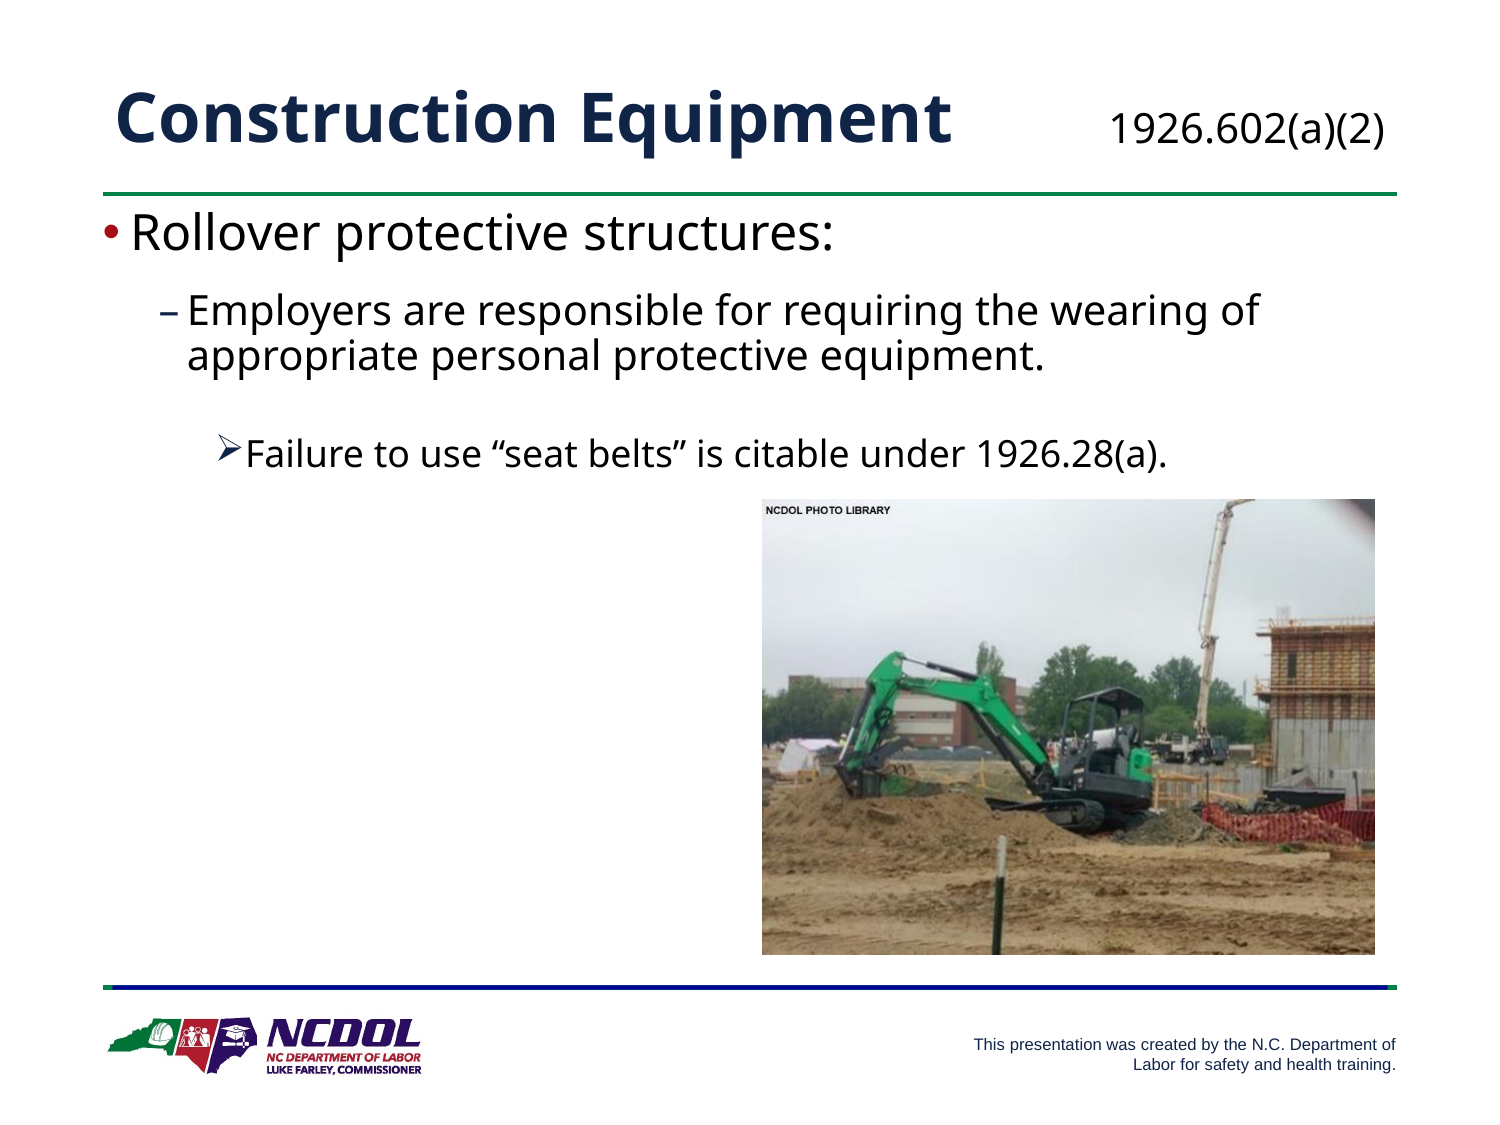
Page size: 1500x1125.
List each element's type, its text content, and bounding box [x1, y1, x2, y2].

list Rollover protective structures: Employers are responsible for requiring the wearing of appropriate personal protective equipment. Failure to use “seat belts” is citable under 1926.28(a). [87, 200, 1400, 975]
picture [761, 499, 1376, 956]
title Construction Equipment [99, 75, 1400, 166]
picture [103, 1009, 424, 1082]
list 1926.602(a)(2) [1050, 99, 1400, 163]
